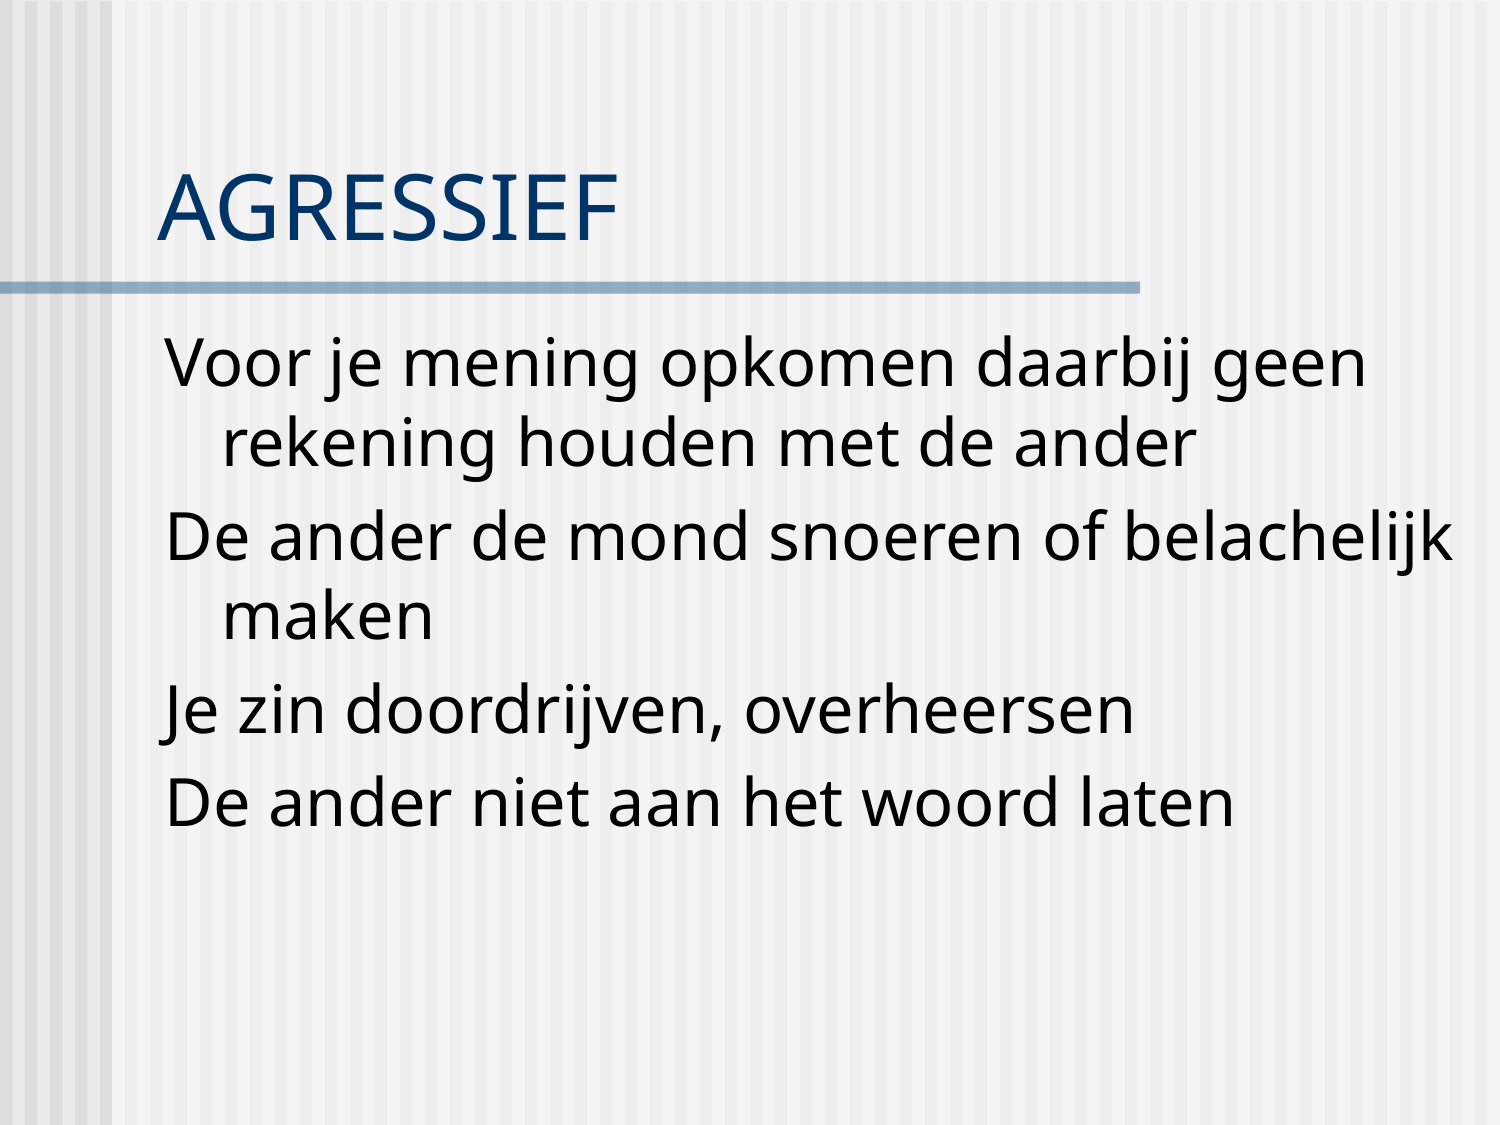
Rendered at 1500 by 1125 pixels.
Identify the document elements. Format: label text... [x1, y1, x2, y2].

title AGRESSIEF [142, 141, 1482, 267]
list Voor je mening opkomen daarbij geen rekening houden met de ander De ander de mond snoeren of belachelijk maken Je zin doordrijven, overheersen De ander niet aan het woord laten [149, 312, 1481, 1000]
